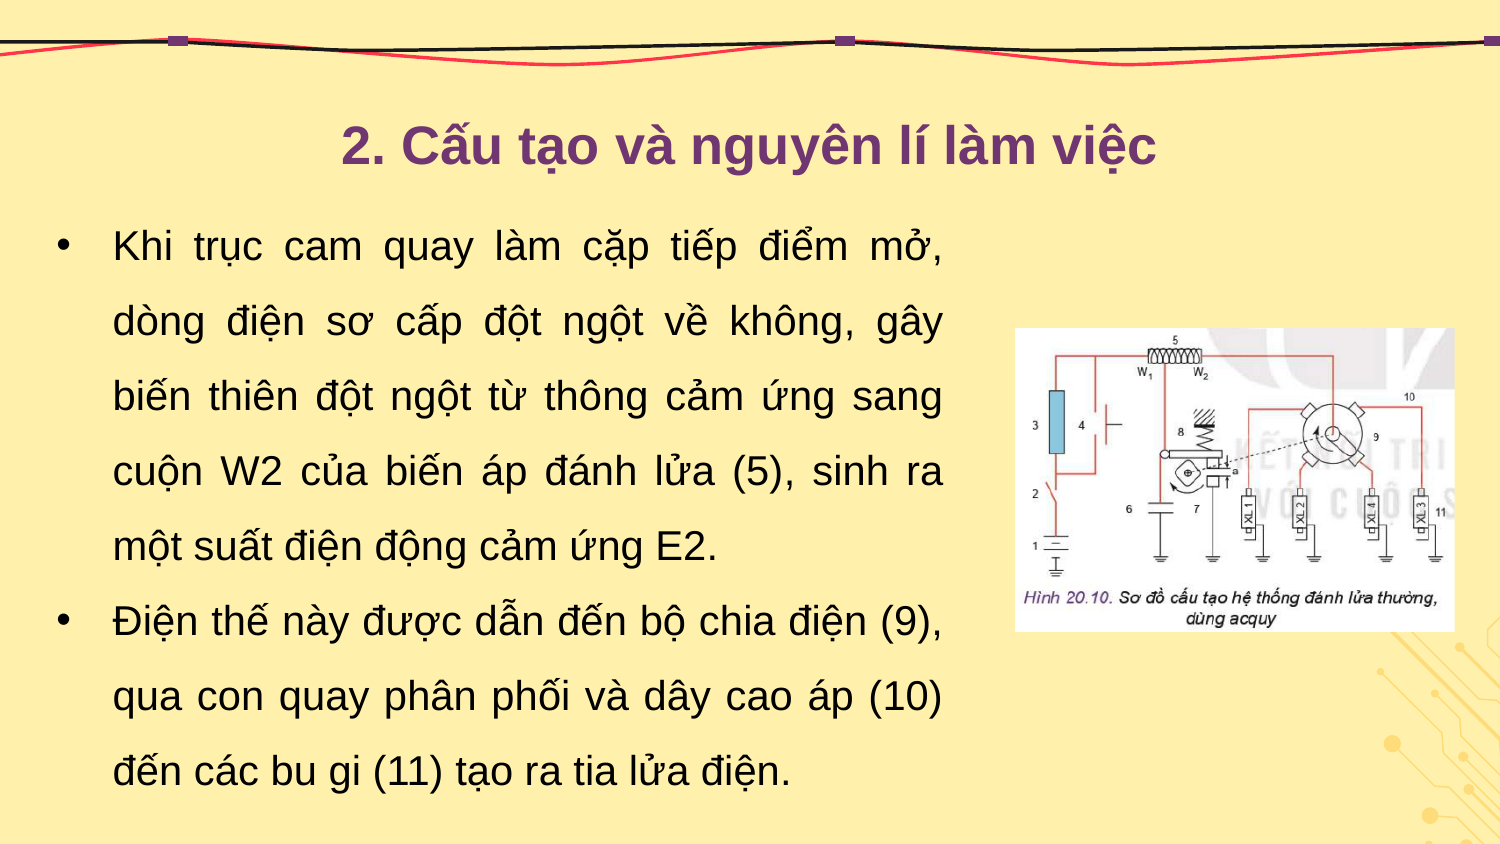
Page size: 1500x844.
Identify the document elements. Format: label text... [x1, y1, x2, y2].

picture [1014, 327, 1455, 633]
text_box Khi trục cam quay làm cặp tiếp điểm mở, dòng điện sơ cấp đột ngột về không, gây biến thiên đột ngột từ thông cảm ứng sang cuộn W2 của biến áp đánh lửa (5), sinh ra một suất điện động cảm ứng E2. Điện thế này được dẫn đến bộ chia điện (9), qua con quay phân phối và dây cao áp (10) đến các bu gi (11) tạo ra tia lửa điện. [41, 186, 959, 802]
text_box 2. Cấu tạo và nguyên lí làm việc [0, 70, 1500, 183]
